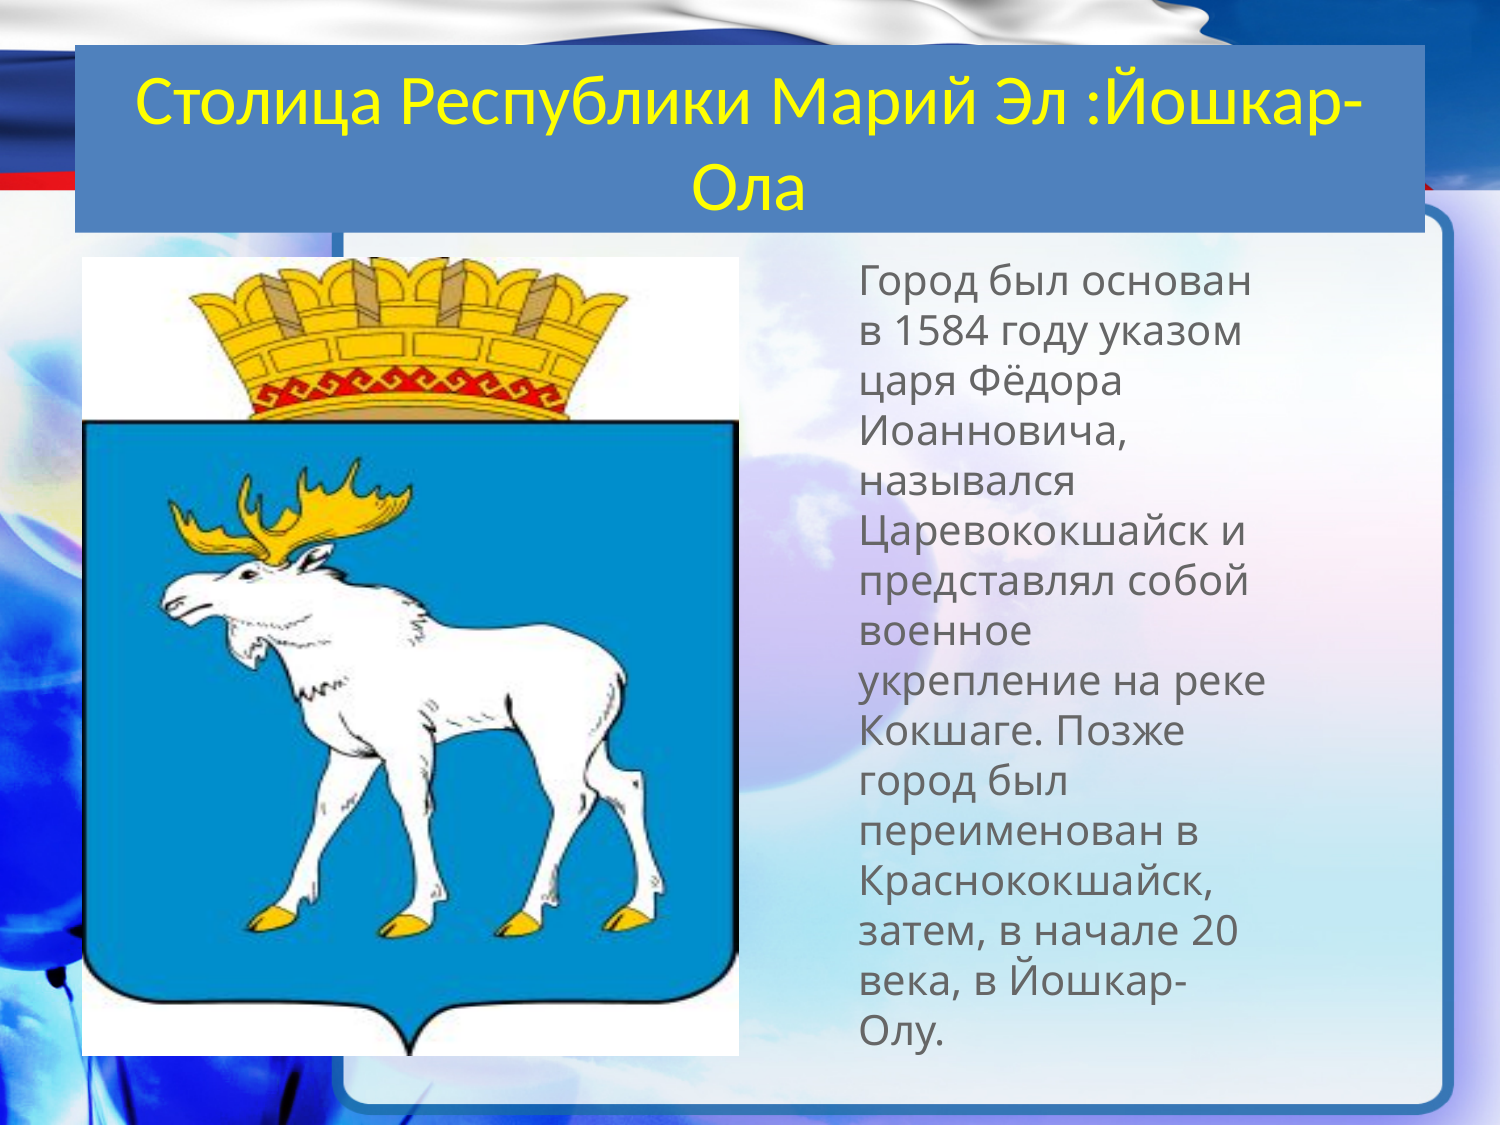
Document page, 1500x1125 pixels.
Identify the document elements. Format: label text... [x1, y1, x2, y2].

title Столица Республики Марий Эл :Йошкар-Ола [75, 45, 1425, 233]
text_box Город был основан в 1584 году указом царя Фёдора Иоанновича, назывался Царевококшайск и представлял собой военное укрепление на реке Кокшаге. Позже город был переименован в Краснококшайск, затем, в начале 20 века, в Йошкар-Олу. [843, 246, 1290, 1062]
picture [0, 1, 1500, 1125]
